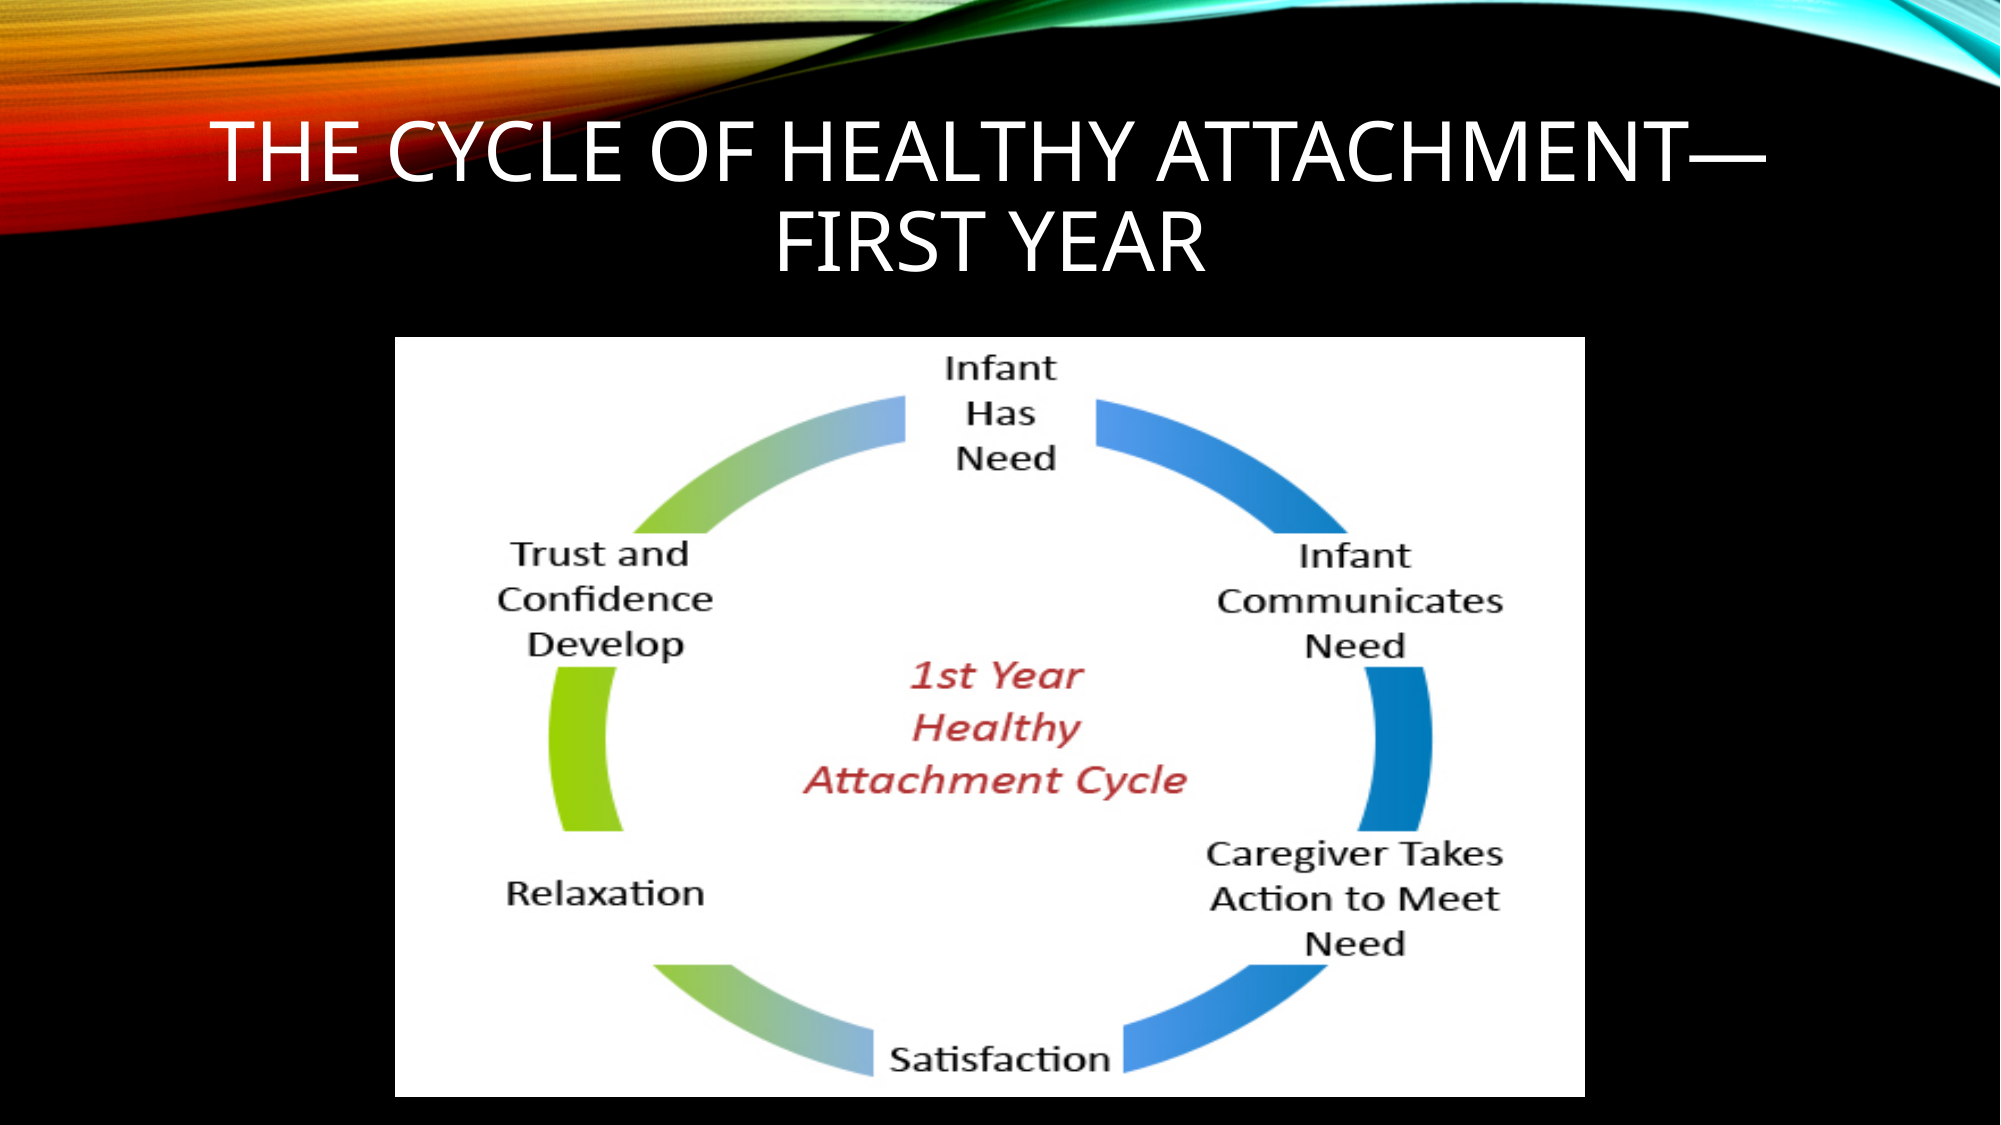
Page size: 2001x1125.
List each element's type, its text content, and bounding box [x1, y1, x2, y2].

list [395, 337, 1585, 1097]
title The Cycle of Healthy Attachment—First Year [108, 93, 1871, 306]
picture [0, 0, 2000, 237]
